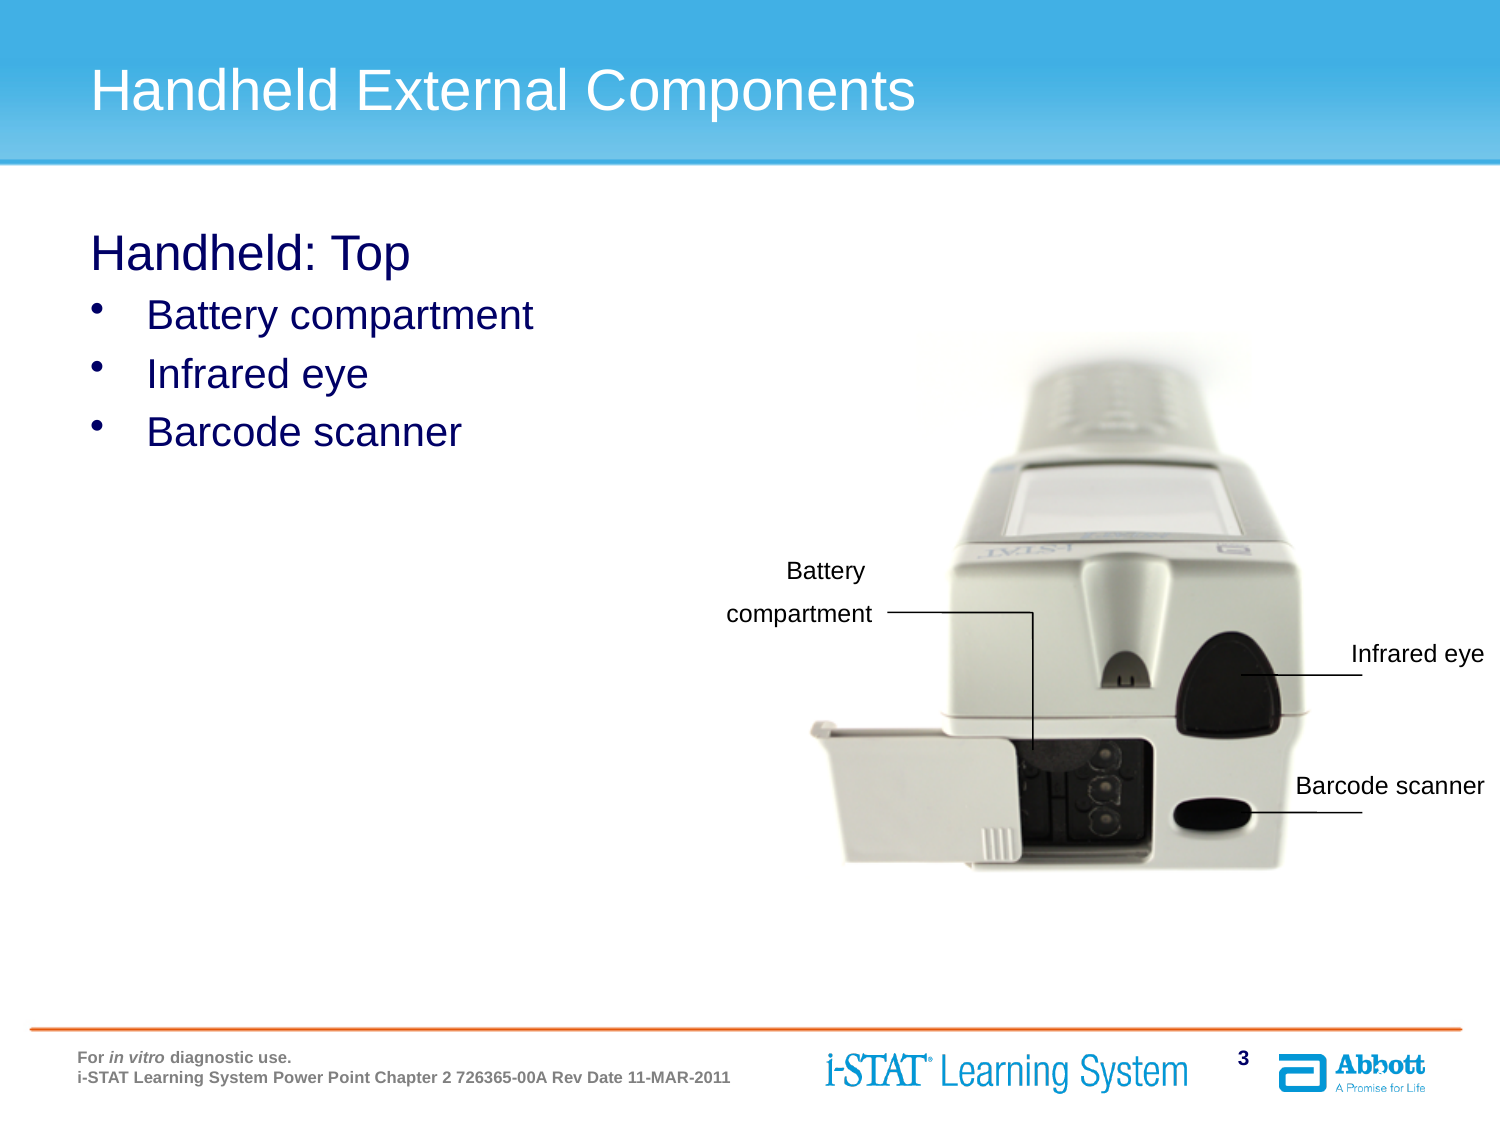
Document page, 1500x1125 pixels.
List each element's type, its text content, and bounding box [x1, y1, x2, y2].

text_box Barcode scanner [1366, 762, 1500, 808]
text_box Infrared eye [1366, 629, 1500, 675]
footer For in vitro diagnostic use. i-STAT Learning System Power Point Chapter 2 726365-00A Rev Date 11-MAR-2011 [62, 1039, 1188, 1091]
title Handheld External Components [74, 12, 1426, 163]
list Handheld: Top Battery compartment Infrared eye Barcode scanner [74, 212, 564, 976]
picture [0, 0, 1500, 1125]
slide_number 3 [1348, 1051, 1412, 1102]
